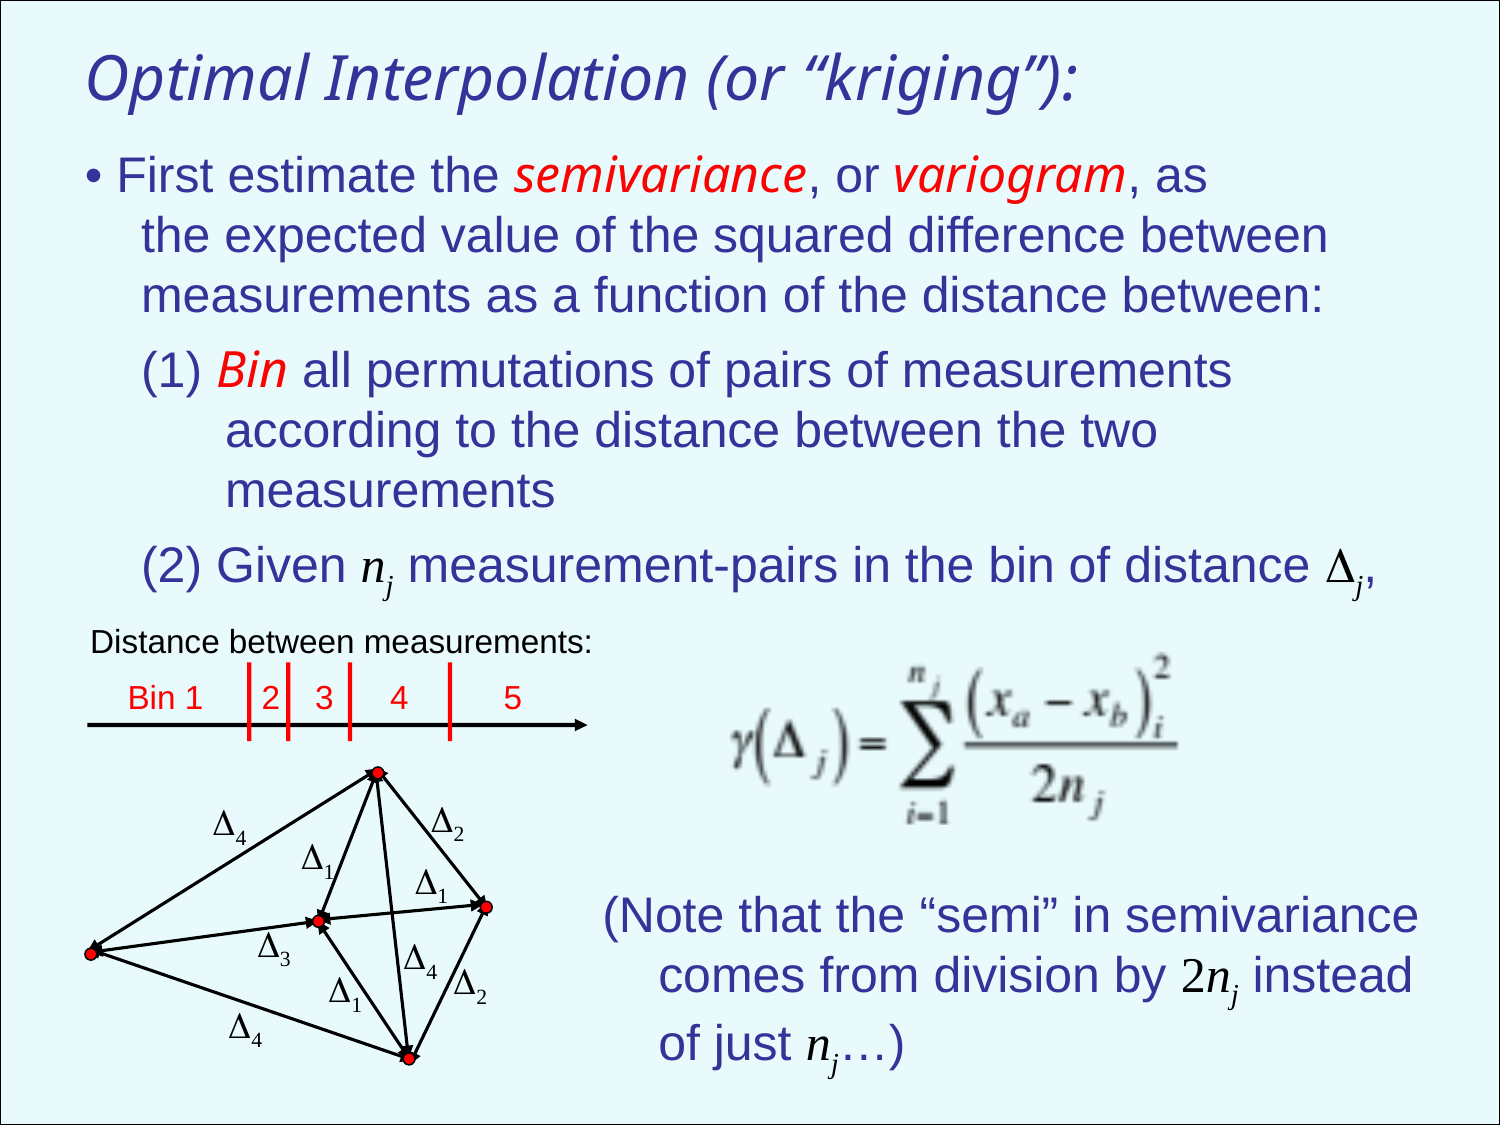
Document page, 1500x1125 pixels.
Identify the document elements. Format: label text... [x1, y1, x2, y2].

text_box 3 [300, 668, 349, 724]
text_box 2 [246, 668, 296, 724]
text_box [382, 771, 415, 818]
text_box [464, 899, 481, 912]
text_box 1 [399, 849, 464, 916]
text_box [84, 948, 97, 961]
text_box [290, 769, 372, 824]
text_box Bin 1 [112, 668, 219, 724]
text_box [724, 649, 1180, 826]
text_box (Note that the “semi” in semivariance comes from division by 2nj instead of just nj…) [587, 874, 1435, 1087]
text_box [0, 0, 1500, 1125]
text_box 4 [375, 668, 424, 724]
text_box 4 [197, 791, 262, 857]
text_box [371, 766, 384, 779]
text_box [306, 916, 313, 929]
text_box [411, 1005, 438, 1061]
text_box [403, 1052, 416, 1065]
text_box [464, 878, 486, 903]
text_box [316, 891, 331, 916]
text_box 4 [213, 993, 278, 1060]
text_box 2 [415, 787, 480, 854]
text_box [312, 915, 325, 928]
text_box [278, 1013, 403, 1063]
text_box [480, 901, 493, 914]
text_box [370, 777, 394, 924]
text_box Optimal Interpolation (or “kriging”): • First estimate the semivariance, or variogram, as the expected value of the squared difference between measurements as a function of the distance between: (1) Bin all permutations of pairs of measurements according to the distance between the two measurements (2) Given nj measurement-pairs in the bin of distance j, [70, 30, 1393, 609]
text_box [397, 1048, 405, 1056]
text_box Distance between measurements: [75, 612, 609, 668]
text_box 3 [242, 912, 306, 979]
text_box 2 [438, 949, 503, 1016]
text_box 4 [388, 924, 453, 991]
text_box [323, 912, 391, 925]
text_box 1 [313, 957, 378, 1024]
text_box [318, 924, 342, 957]
text_box [94, 931, 242, 957]
text_box [89, 857, 238, 948]
text_box 5 [489, 668, 538, 724]
text_box 1 [286, 824, 350, 891]
text_box [400, 991, 414, 1053]
text_box [451, 718, 588, 732]
